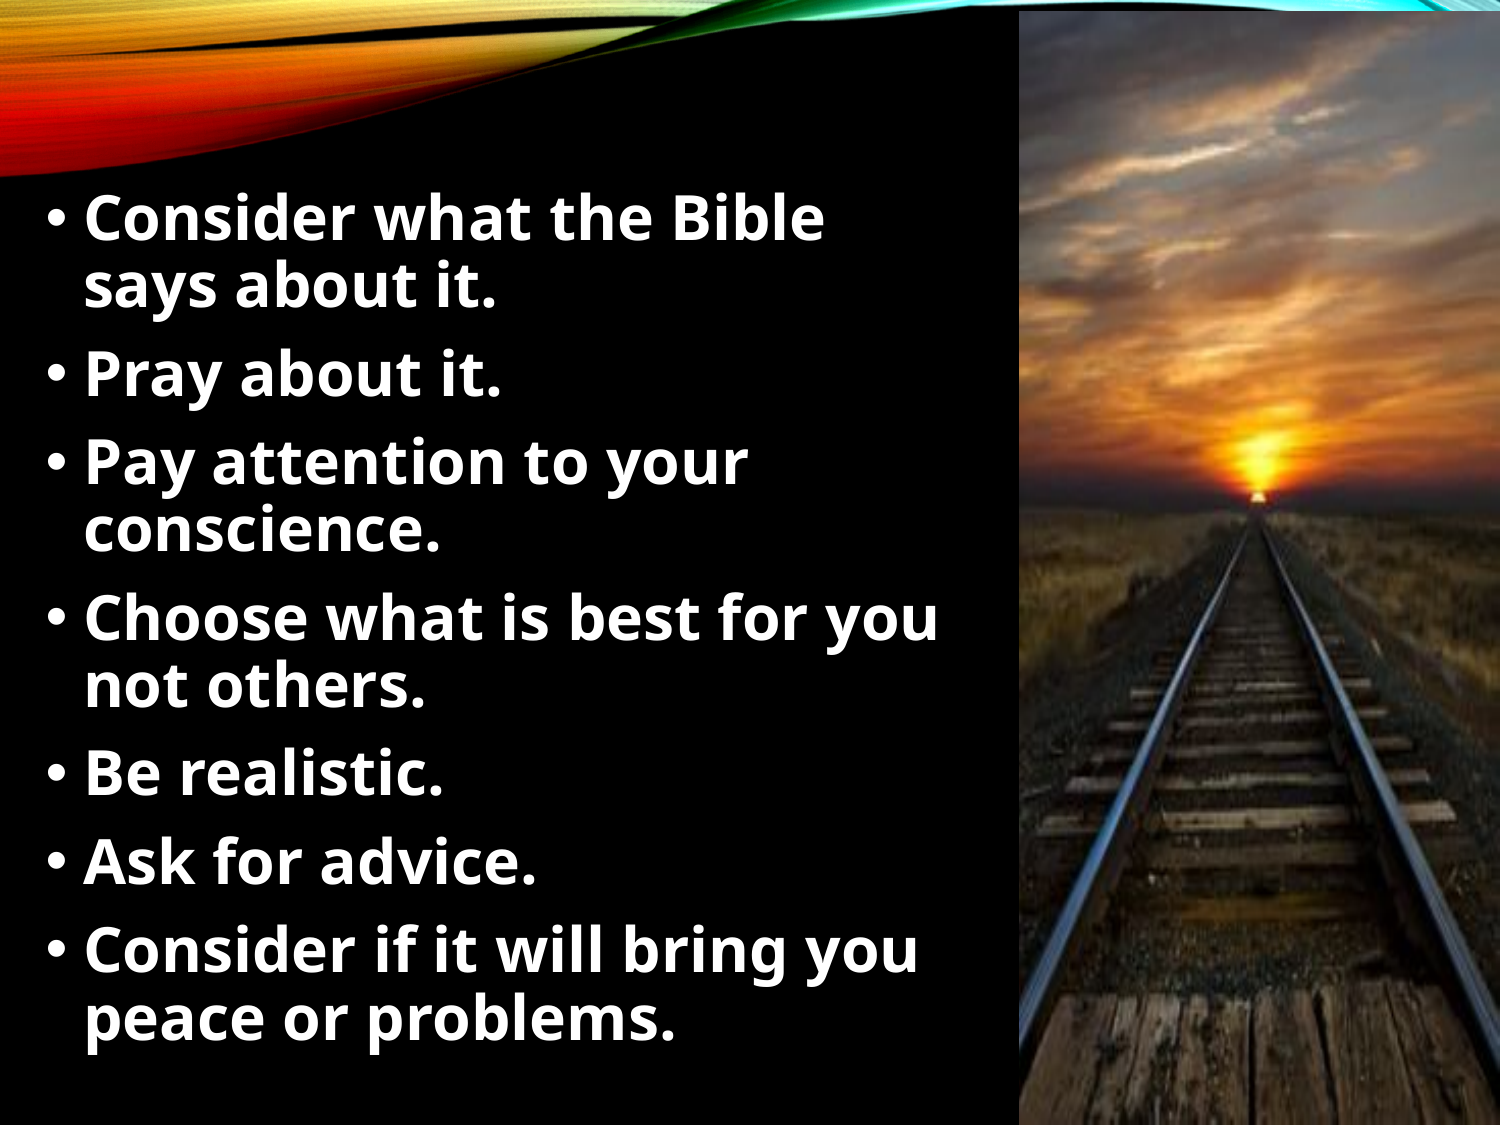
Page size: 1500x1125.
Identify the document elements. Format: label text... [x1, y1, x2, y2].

list Consider what the Bible says about it. Pray about it. Pay attention to your conscience. Choose what is best for you not others. Be realistic. Ask for advice. Consider if it will bring you peace or problems. [30, 178, 984, 1102]
picture [0, 0, 1500, 1125]
